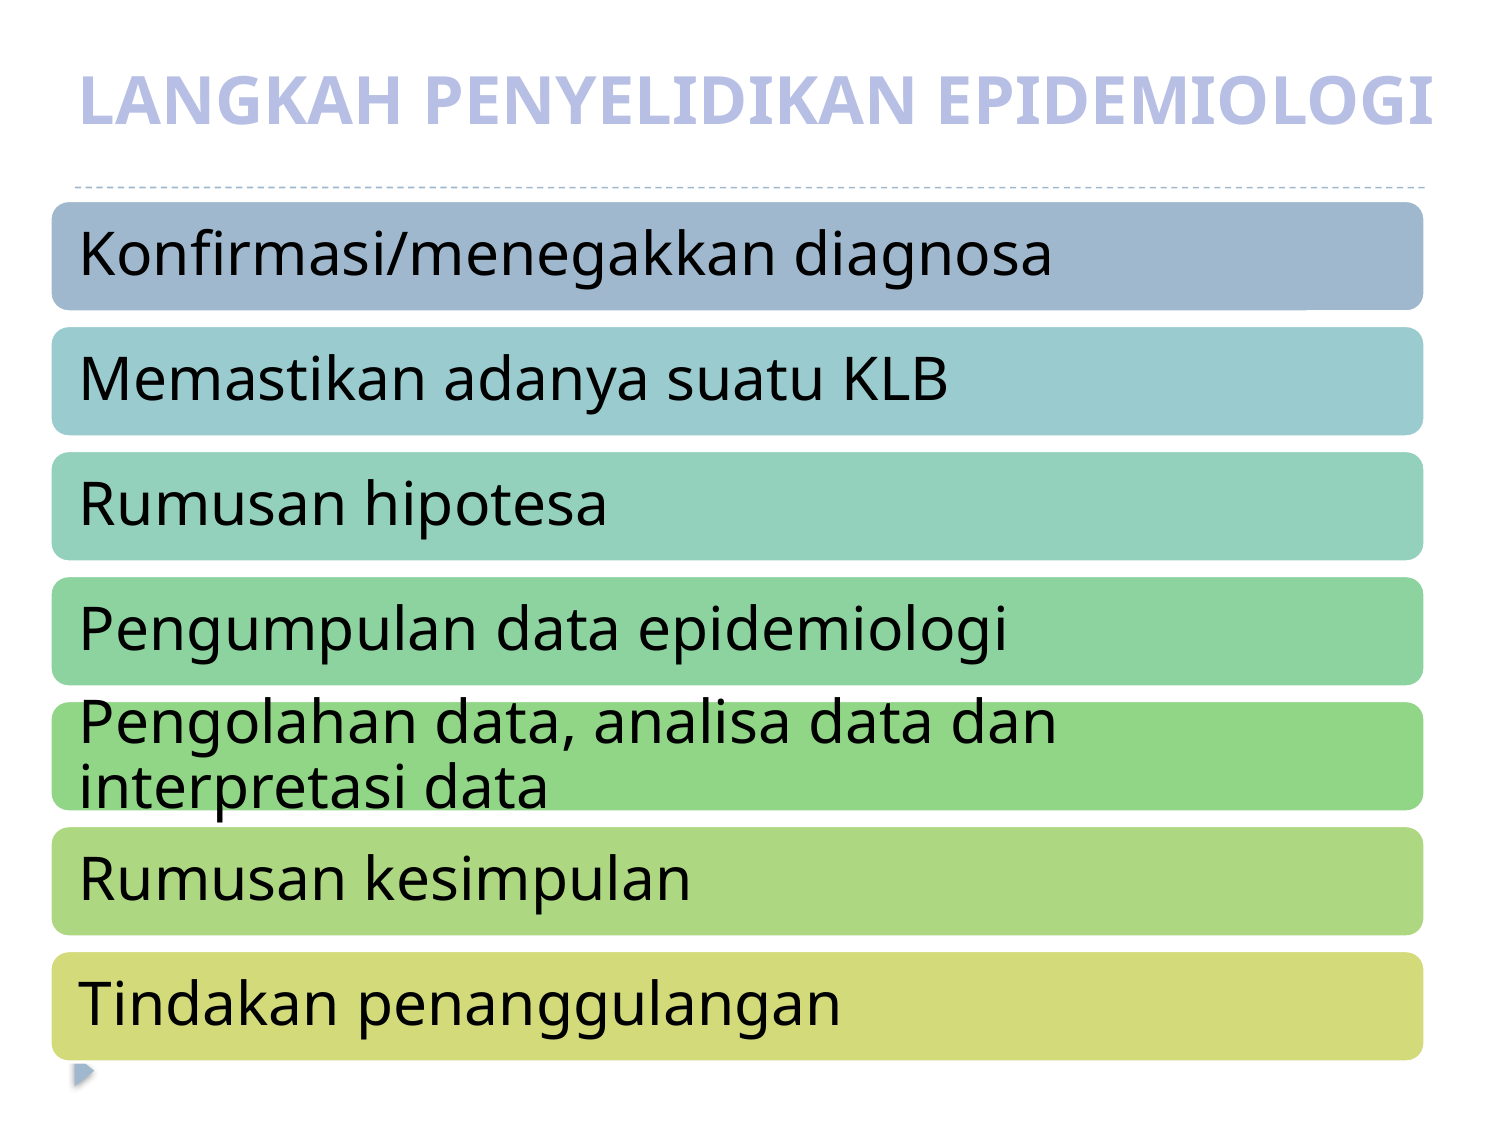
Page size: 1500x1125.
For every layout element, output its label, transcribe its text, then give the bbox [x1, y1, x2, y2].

text_box LANGKAH PENYELIDIKAN EPIDEMIOLOGI [62, 49, 1451, 145]
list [49, 187, 1426, 1076]
